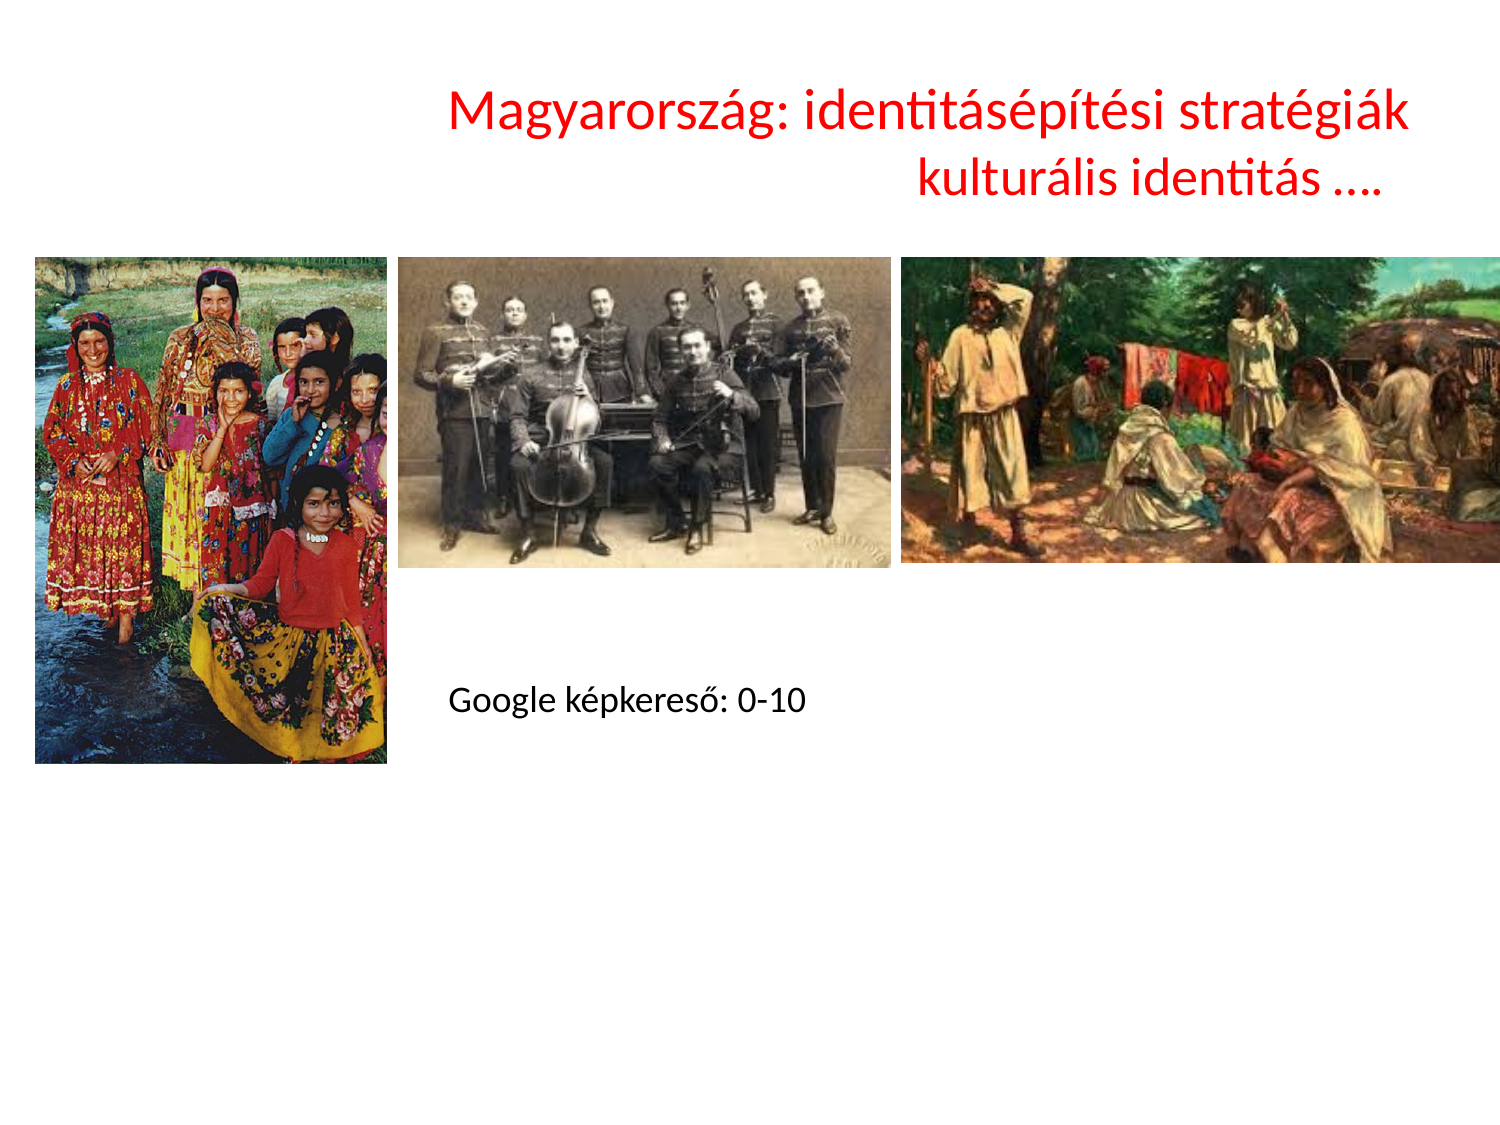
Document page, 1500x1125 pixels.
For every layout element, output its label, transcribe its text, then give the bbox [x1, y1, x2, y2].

title Magyarország: identitásépítési stratégiák kulturális identitás …. [75, 45, 1425, 233]
picture [34, 257, 387, 764]
text_box Google képkereső: 0-10 [433, 667, 1465, 728]
picture [398, 257, 891, 568]
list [900, 257, 1500, 563]
